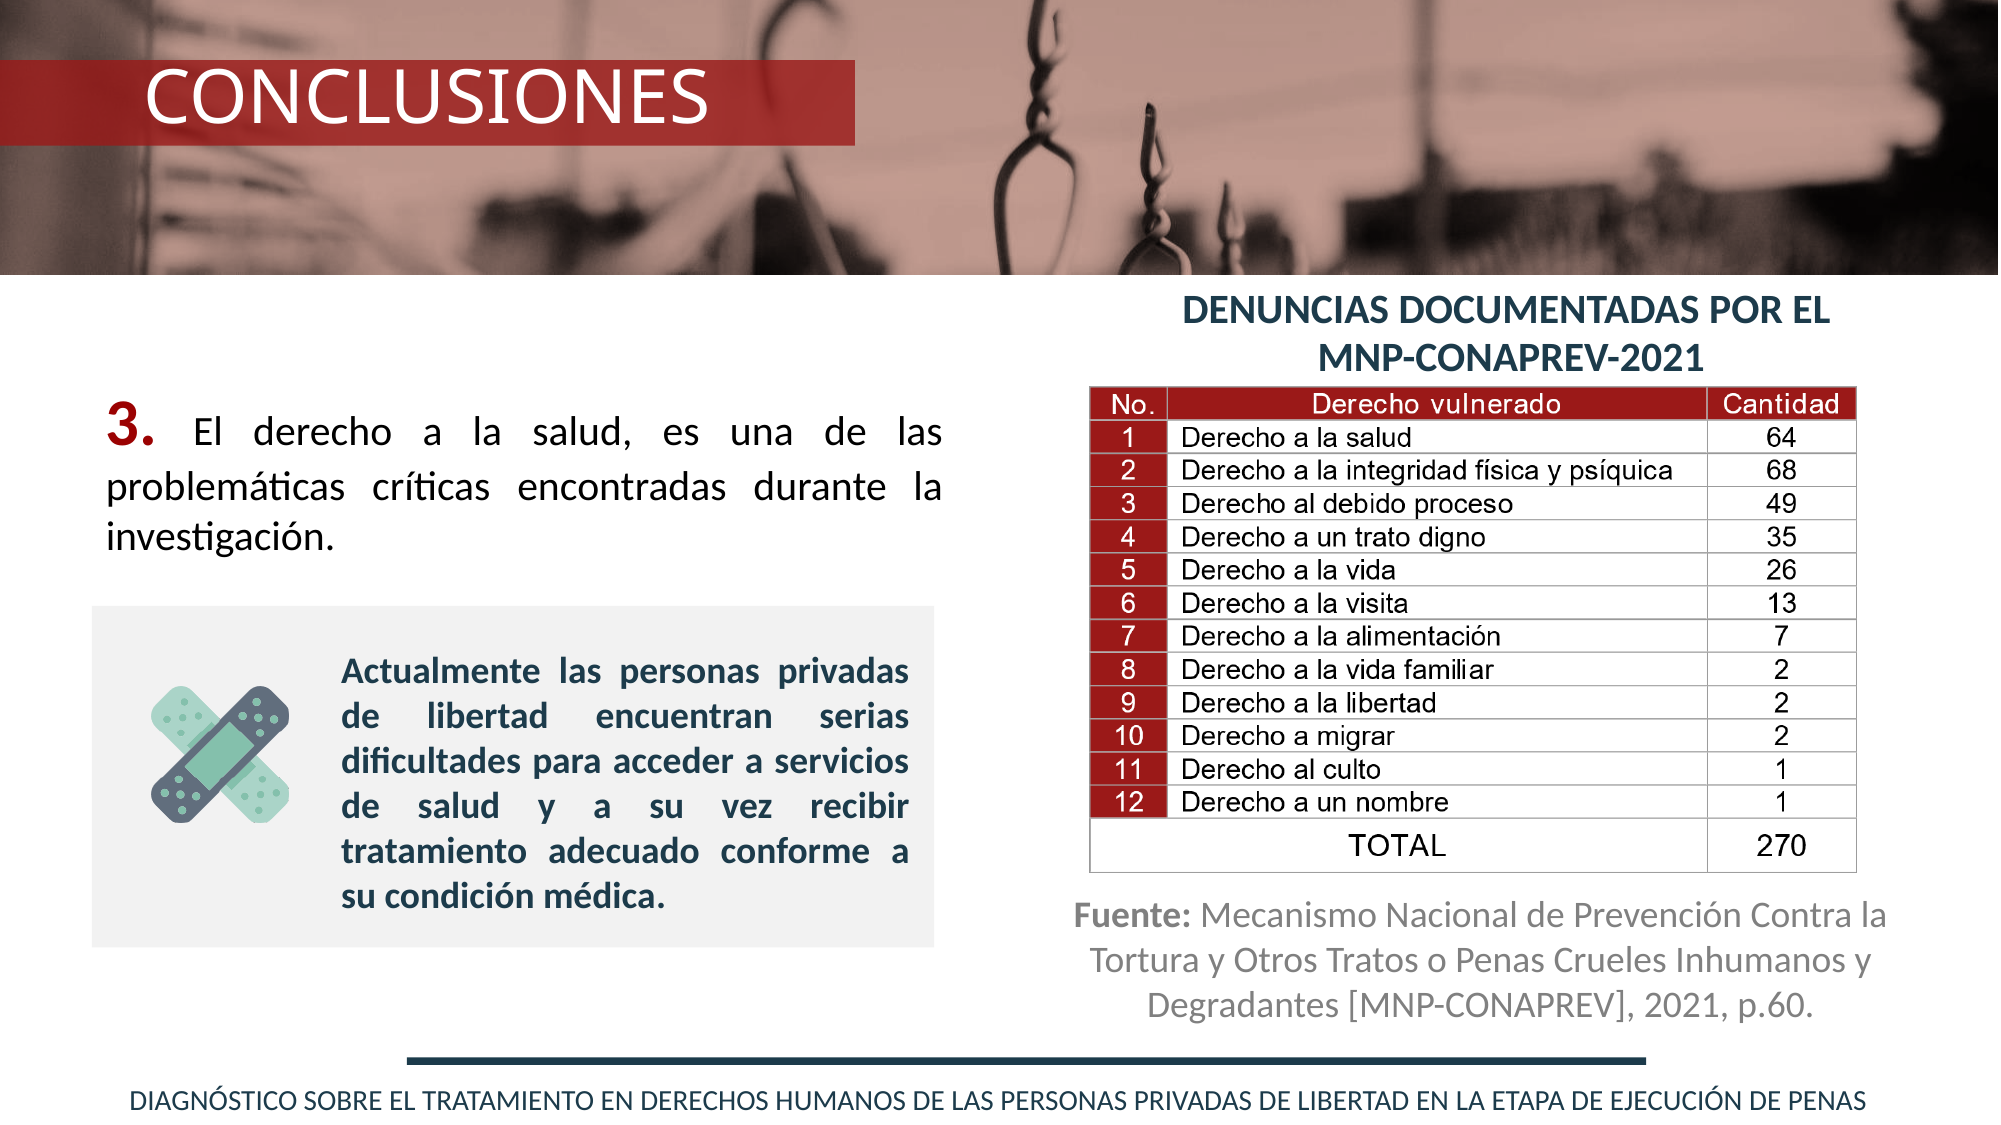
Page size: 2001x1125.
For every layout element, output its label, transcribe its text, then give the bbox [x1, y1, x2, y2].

text_box Fuente: Mecanismo Nacional de Prevención Contra la Tortura y Otros Tratos o Penas Crueles Inhumanos y Degradantes [MNP-CONAPREV], 2021, p.60. [1042, 882, 1920, 1032]
picture [0, 0, 1998, 275]
text_box [91, 605, 935, 948]
text_box DENUNCIAS DOCUMENTADAS POR EL MNP-CONAPREV-2021 [1057, 292, 1966, 387]
text_box [406, 1056, 1647, 1066]
text_box DIAGNÓSTICO SOBRE EL TRATAMIENTO EN DERECHOS HUMANOS DE LAS PERSONAS PRIVADAS DE LIBERTAD EN LA ETAPA DE EJECUCIÓN DE PENAS [0, 1073, 2000, 1124]
text_box Actualmente las personas privadas de libertad encuentran serias dificultades para acceder a servicios de salud y a su vez recibir tratamiento adecuado conforme a su condición médica. [326, 638, 925, 924]
text_box 3. El derecho a la salud, es una de las problemáticas críticas encontradas durante la investigación. [91, 371, 959, 566]
picture [151, 686, 289, 823]
picture [1089, 386, 1857, 873]
